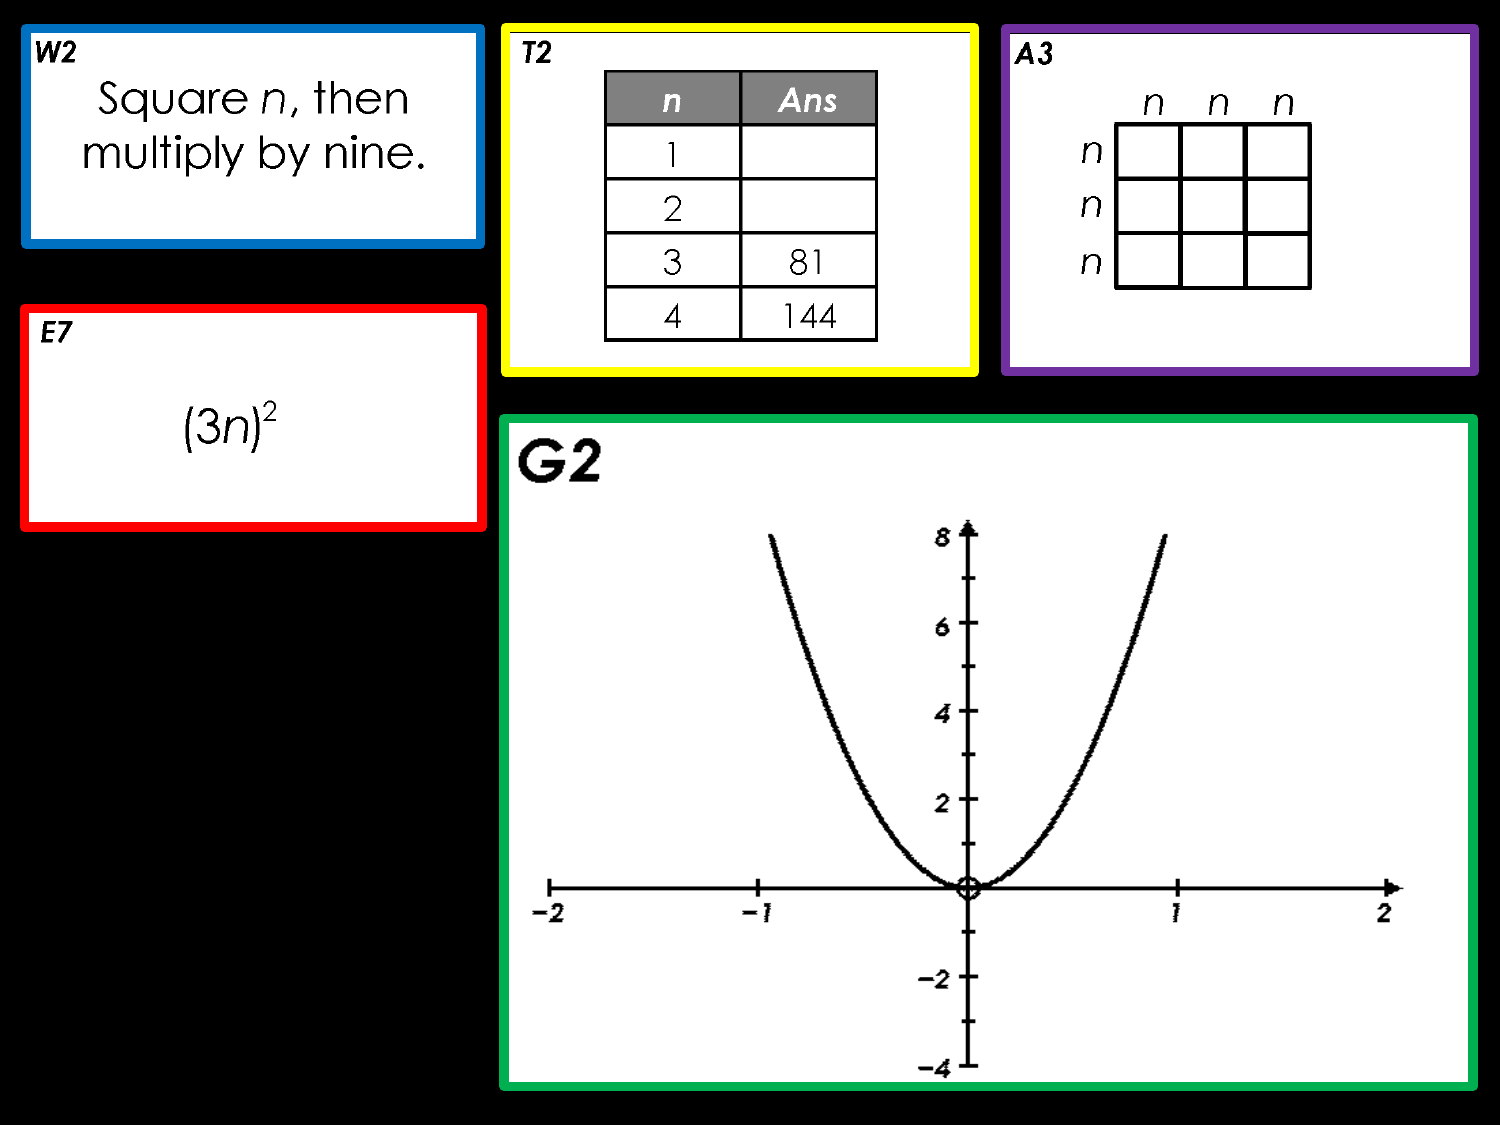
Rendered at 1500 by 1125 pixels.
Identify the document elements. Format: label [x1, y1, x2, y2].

picture [508, 422, 1469, 1082]
picture [510, 31, 970, 368]
picture [28, 313, 478, 523]
picture [30, 32, 477, 240]
picture [1010, 32, 1470, 367]
